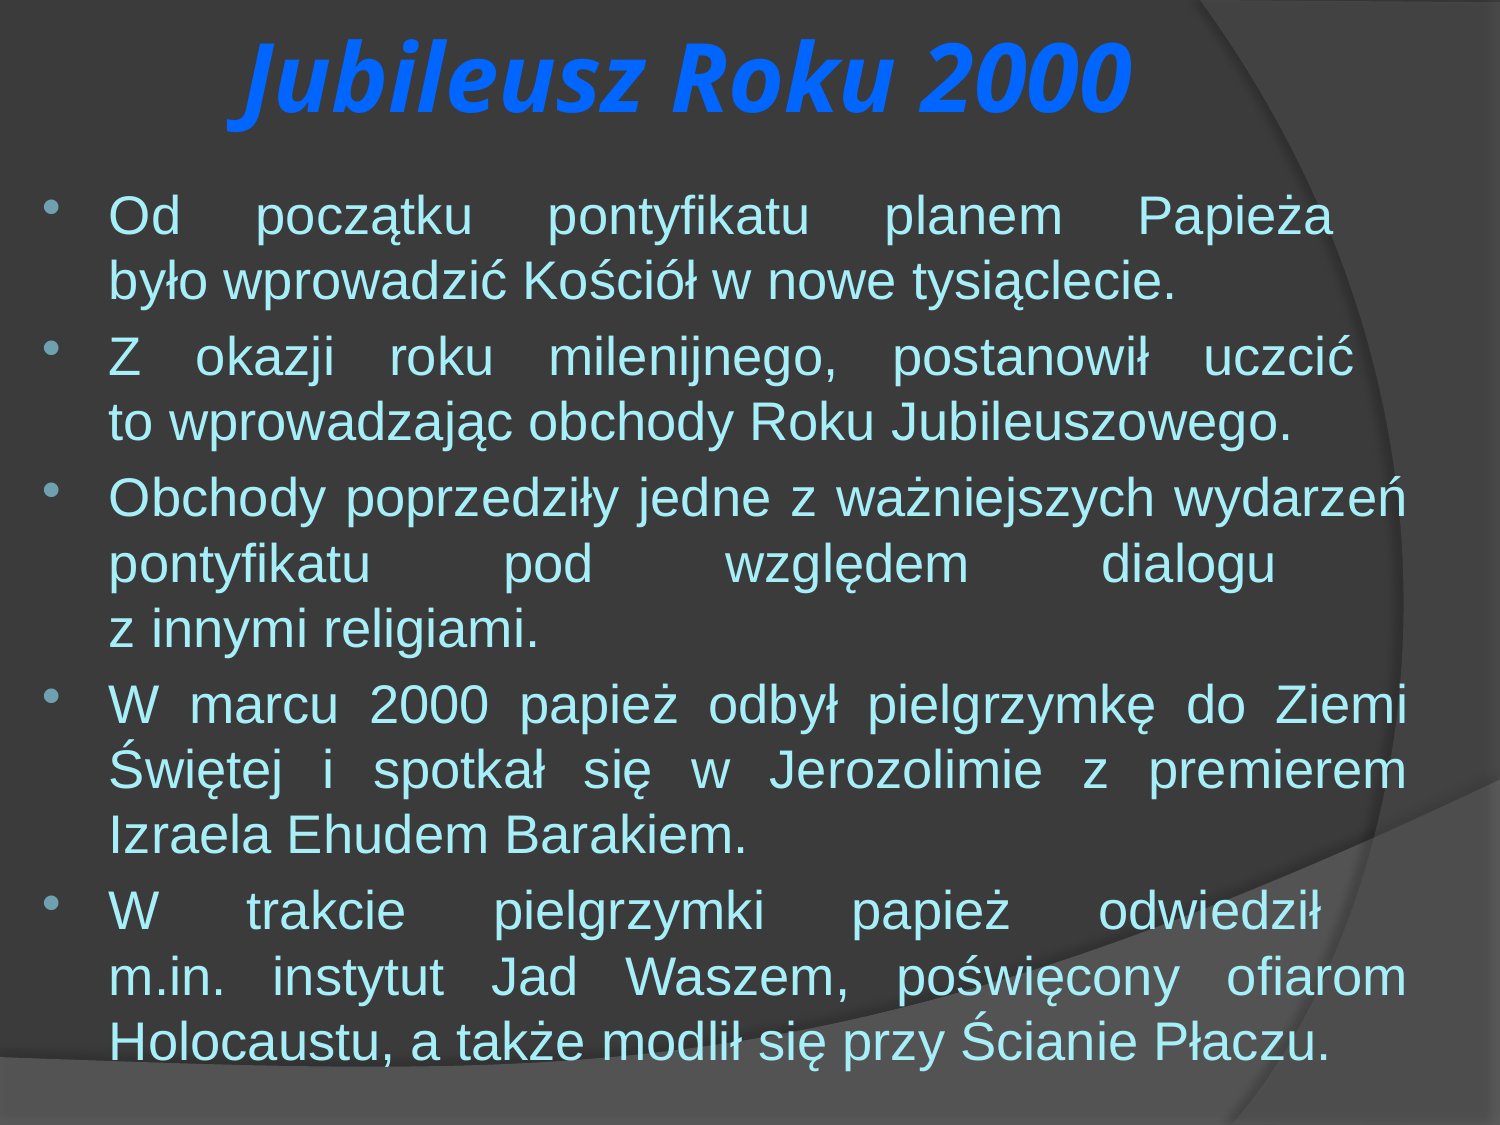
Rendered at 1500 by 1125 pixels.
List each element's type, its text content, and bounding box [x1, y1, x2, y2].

list Od początku pontyfikatu planem Papieża było wprowadzić Kościół w nowe tysiąclecie. Z okazji roku milenijnego, postanowił uczcić to wprowadzając obchody Roku Jubileuszowego. Obchody poprzedziły jedne z ważniejszych wydarzeń pontyfikatu pod względem dialogu z innymi religiami. W marcu 2000 papież odbył pielgrzymkę do Ziemi Świętej i spotkał się w Jerozolimie z premierem Izraela Ehudem Barakiem. W trakcie pielgrzymki papież odwiedził m.in. instytut Jad Waszem, poświęcony ofiarom Holocaustu, a także modlił się przy Ścianie Płaczu. [29, 172, 1424, 1083]
title Jubileusz Roku 2000 [75, 0, 1300, 149]
